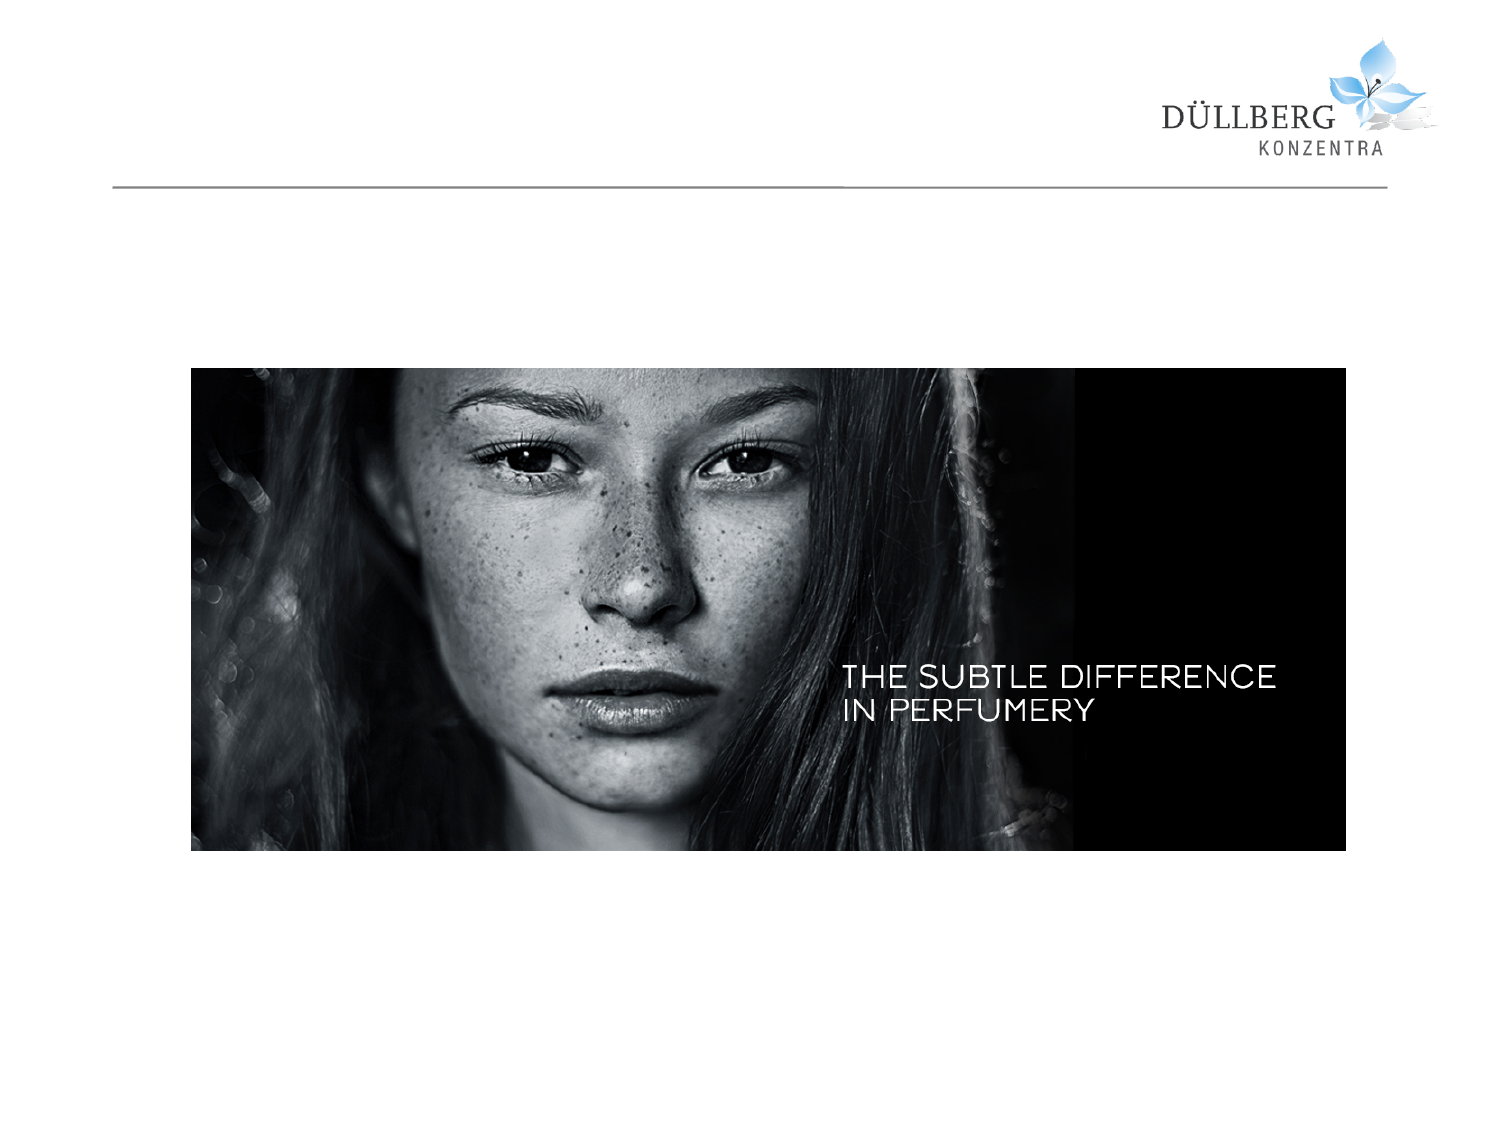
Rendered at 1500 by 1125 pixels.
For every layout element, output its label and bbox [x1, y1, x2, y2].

picture [1162, 37, 1439, 156]
picture [191, 368, 1346, 851]
